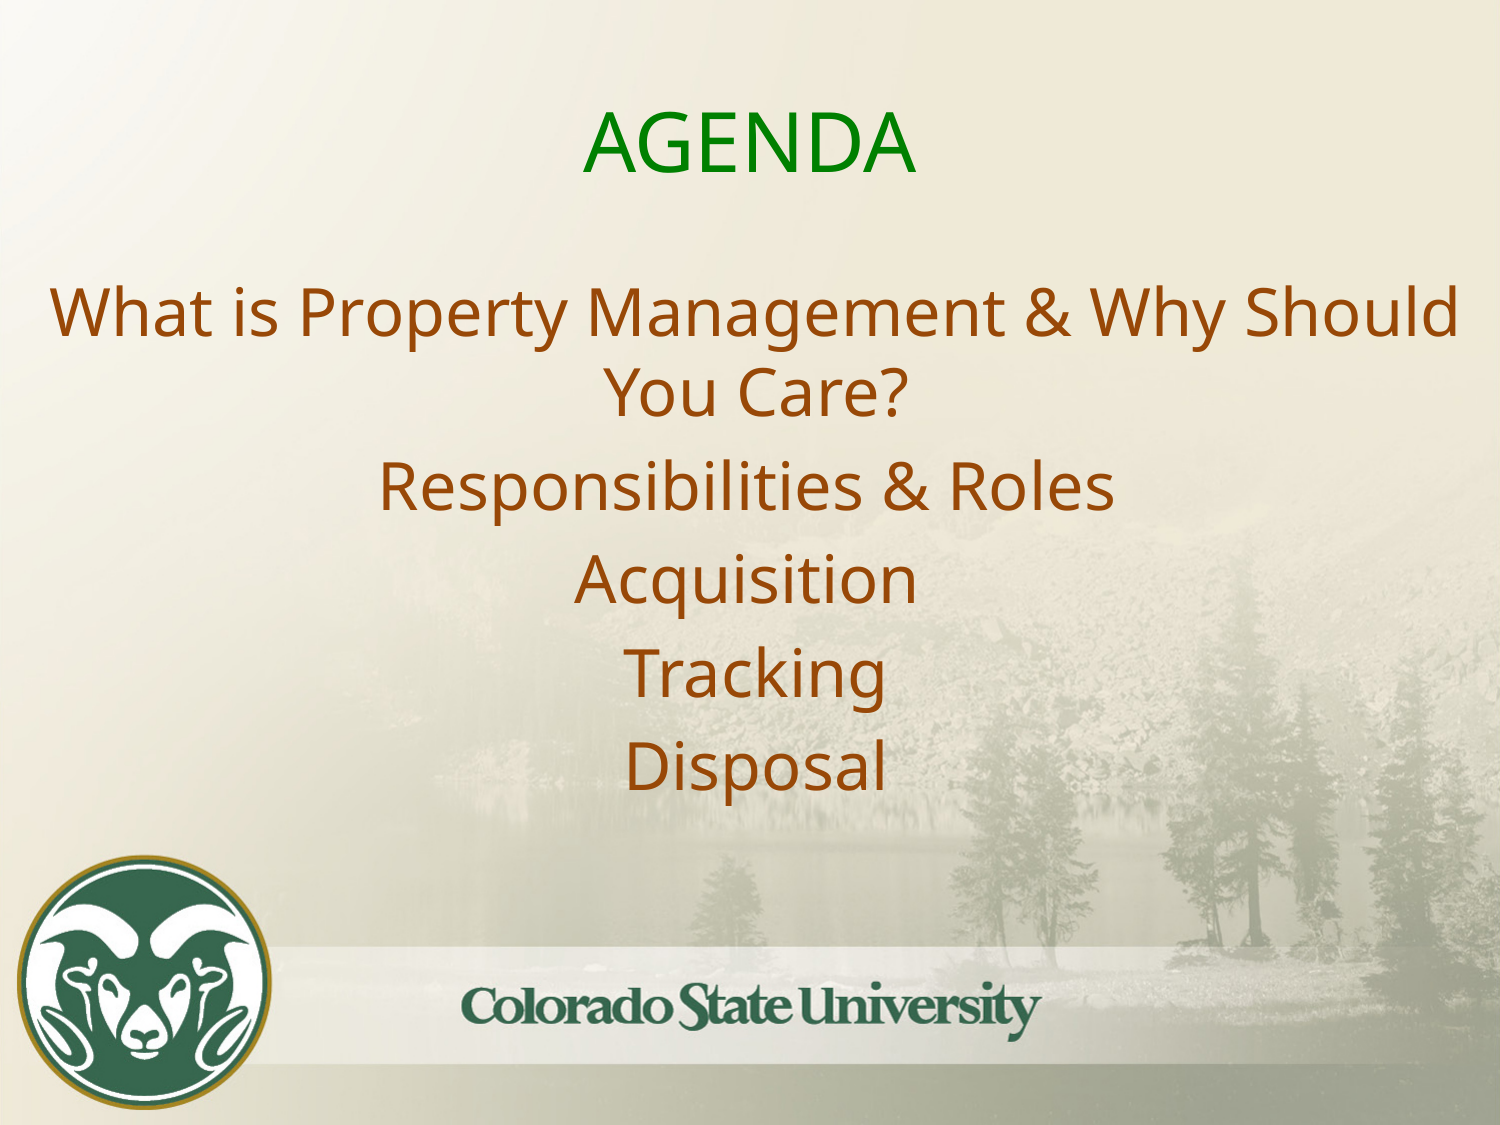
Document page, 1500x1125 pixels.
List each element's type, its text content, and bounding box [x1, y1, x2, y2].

title AGENDA [75, 45, 1425, 233]
list What is Property Management & Why Should You Care? Responsibilities & Roles Acquisition Tracking Disposal [24, 262, 1488, 1005]
picture [0, 0, 1500, 1125]
